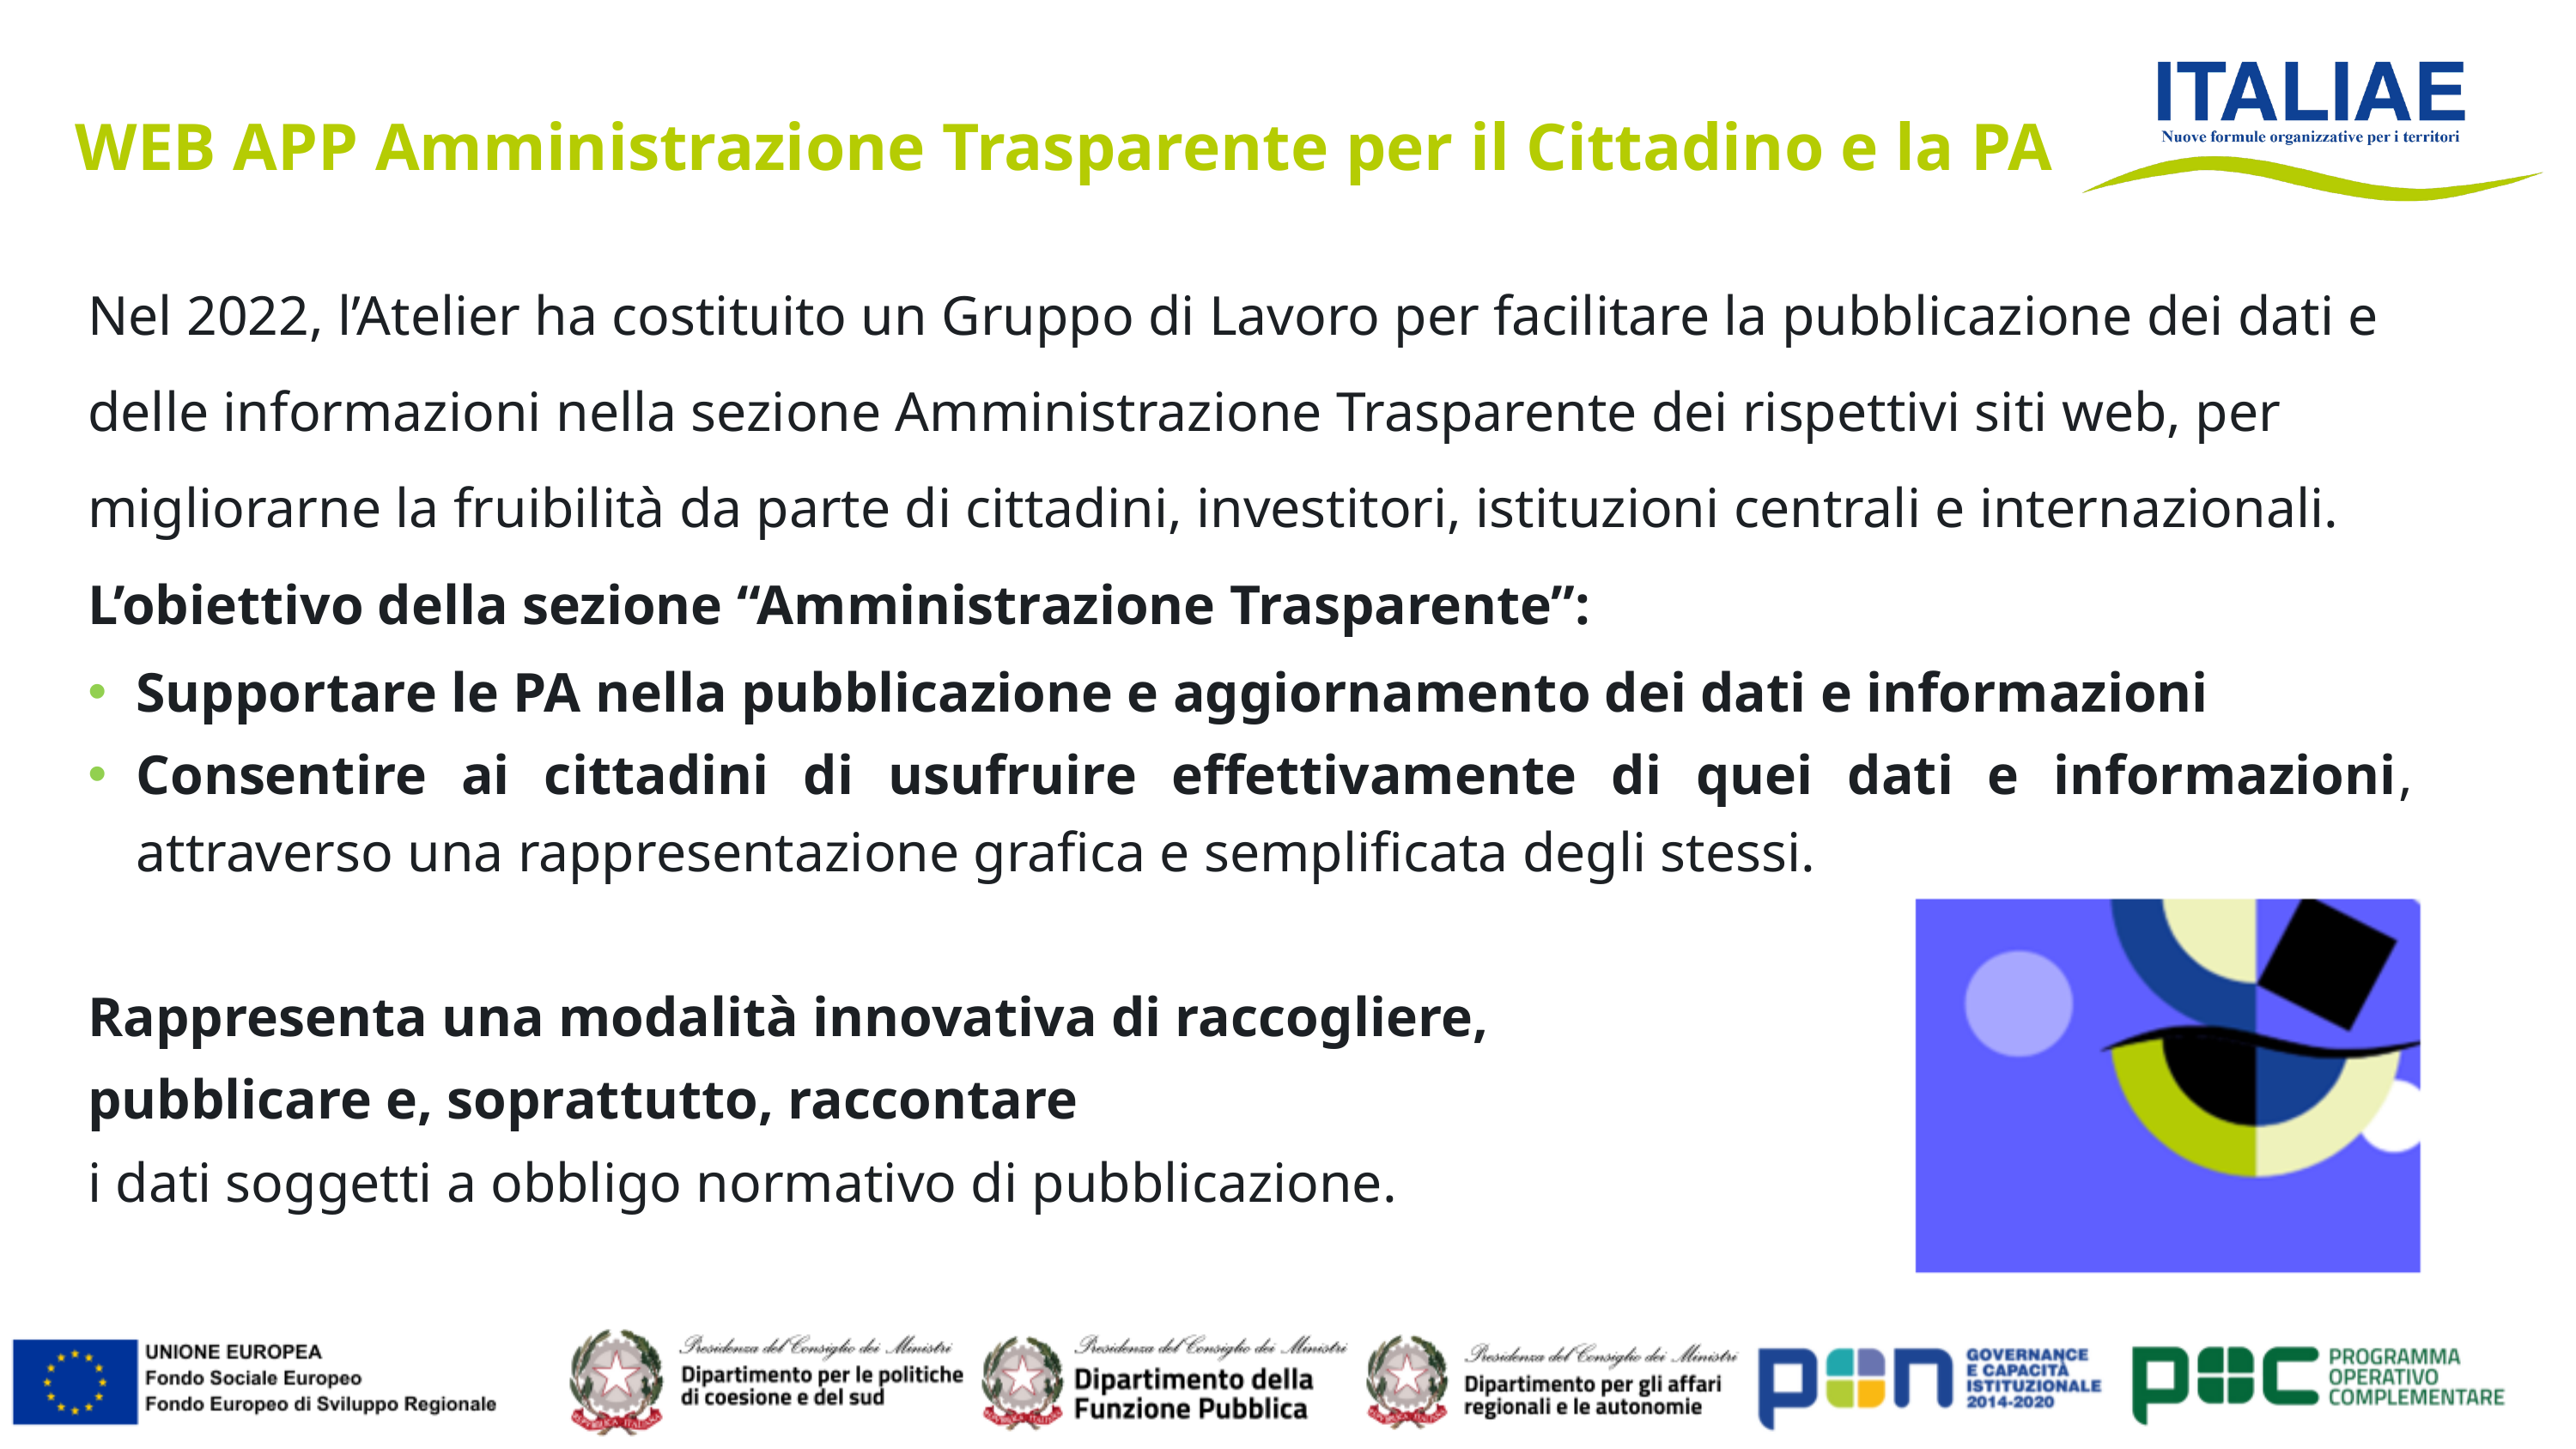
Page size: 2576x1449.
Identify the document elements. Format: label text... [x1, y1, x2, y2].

text_box [0, 1316, 2576, 1449]
text_box WEB APP Amministrazione Trasparente per il Cittadino e la PA [75, 67, 2081, 184]
text_box Nel 2022, l’Atelier ha costituito un Gruppo di Lavoro per facilitare la pubblicazione dei dati e delle informazioni nella sezione Amministrazione Trasparente dei rispettivi siti web, per migliorarne la fruibilità da parte di cittadini, investitori, istituzioni centrali e internazionali. L’obiettivo della sezione “Amministrazione Trasparente”: Supportare le PA nella pubblicazione e aggiornamento dei dati e informazioni Consentire ai cittadini di usufruire effettivamente di quei dati e informazioni, attraverso una rappresentazione grafica e semplificata degli stessi. Rappresenta una modalità innovativa di raccogliere, pubblicare e, soprattutto, raccontare i dati soggetti a obbligo normativo di pubblicazione. [75, 242, 2426, 1289]
text_box [2081, 52, 2543, 209]
picture [1915, 889, 2427, 1280]
